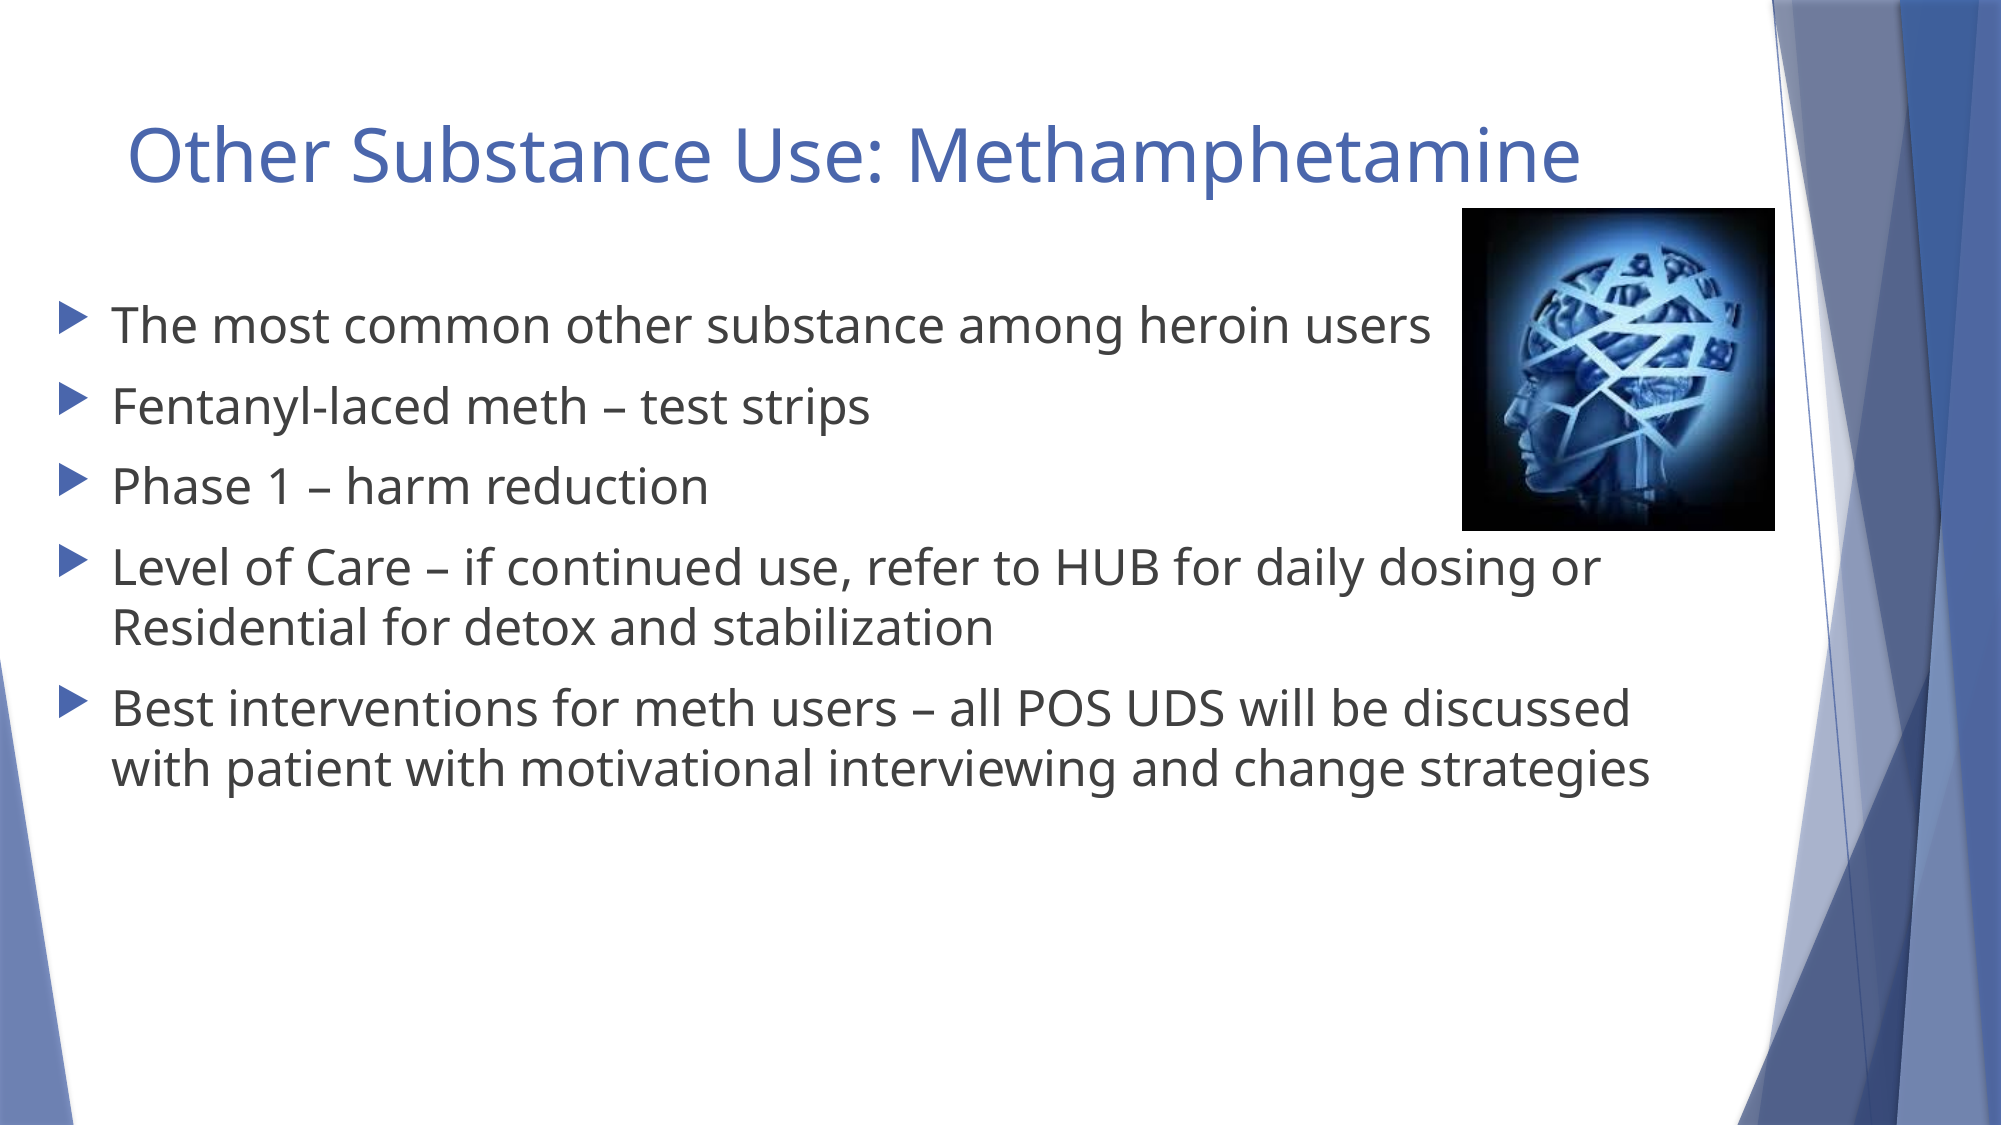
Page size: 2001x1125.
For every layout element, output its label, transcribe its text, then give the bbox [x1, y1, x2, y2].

picture [1462, 207, 1776, 531]
list The most common other substance among heroin users Fentanyl-laced meth – test strips Phase 1 – harm reduction Level of Care – if continued use, refer to HUB for daily dosing or Residential for detox and stabilization Best interventions for meth users – all POS UDS will be discussed with patient with motivational interviewing and change strategies [40, 285, 1676, 989]
title Other Substance Use: Methamphetamine [111, 99, 1747, 285]
